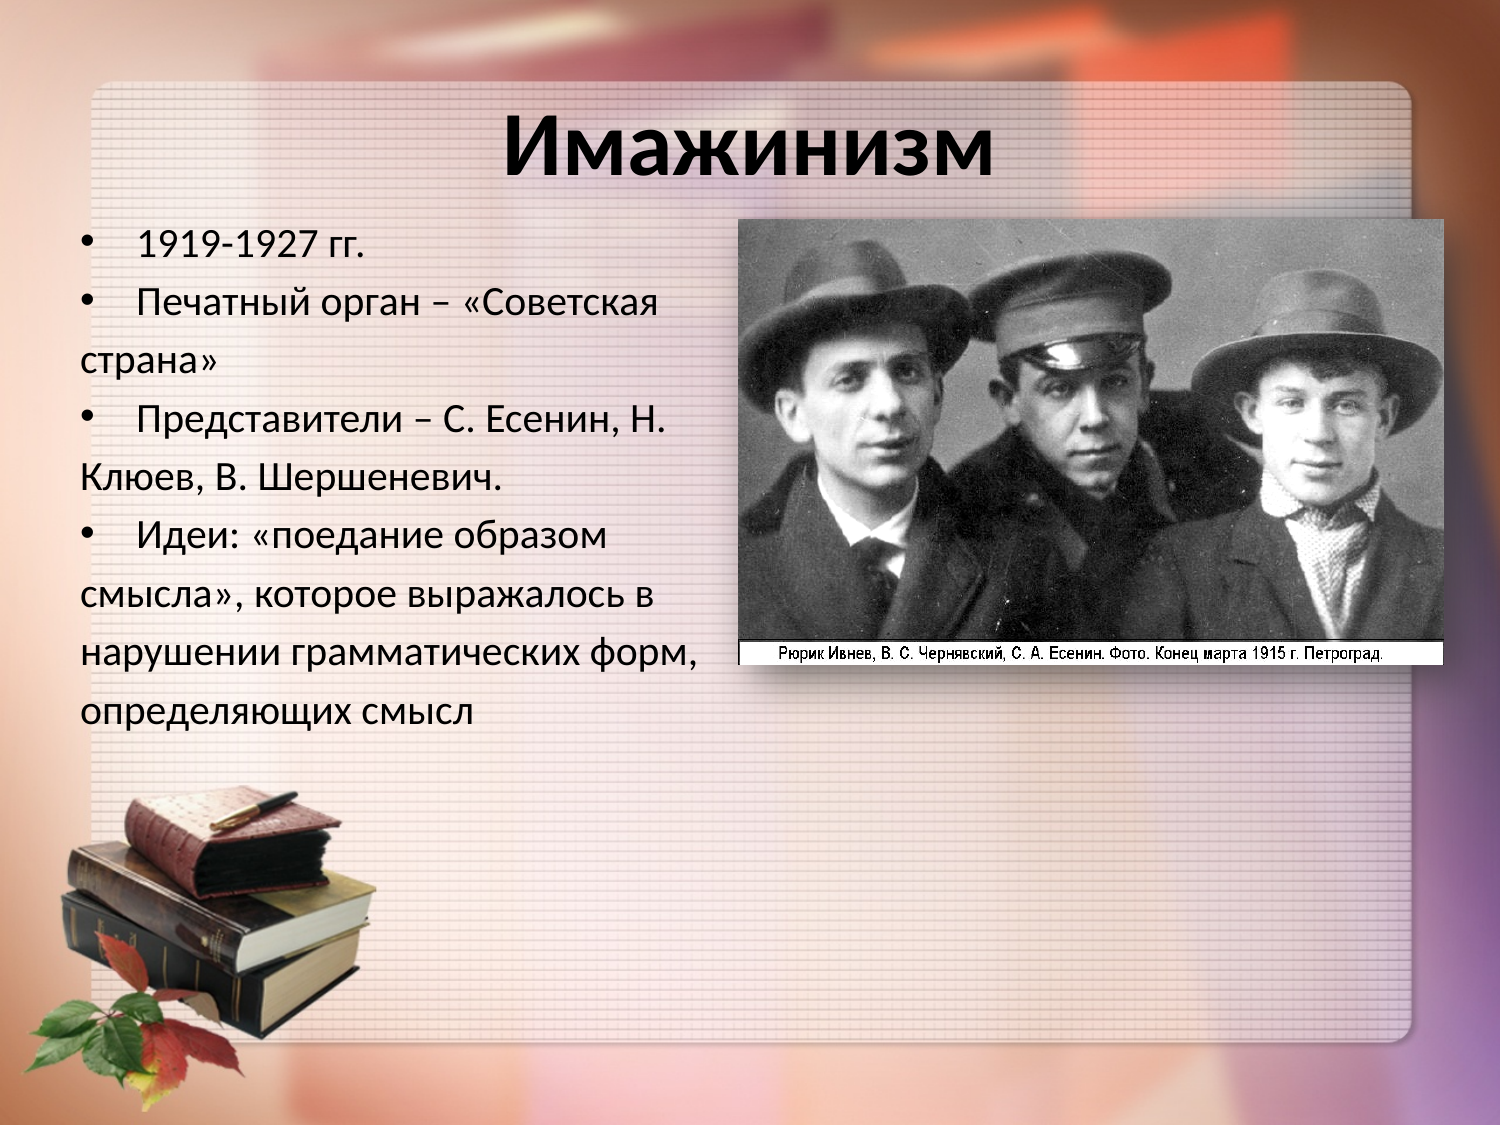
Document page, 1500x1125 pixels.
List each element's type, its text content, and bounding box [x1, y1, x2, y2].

list 1919-1927 гг. Печатный орган – «Советская страна» Представители – С. Есенин, Н. Клюев, В. Шершеневич. Идеи: «поедание образом смысла», которое выражалось в нарушении грамматических форм, определяющих смысл [64, 208, 1188, 1083]
title Имажинизм [75, 45, 1425, 208]
picture [0, 0, 1500, 1125]
